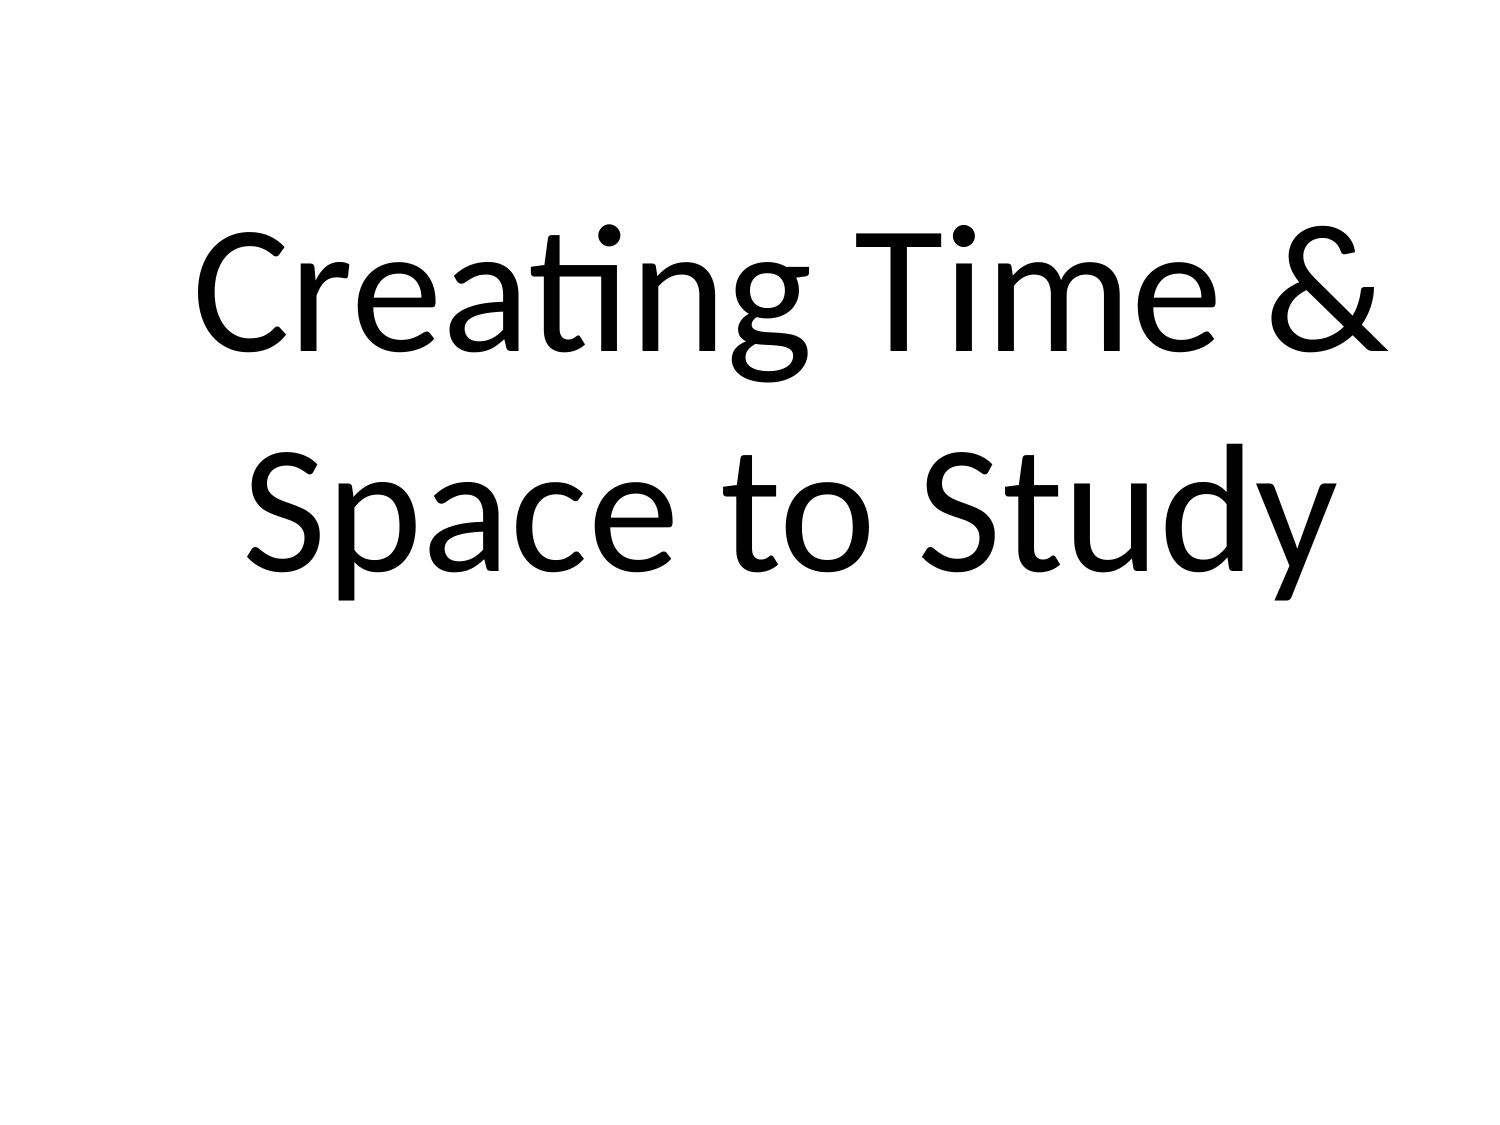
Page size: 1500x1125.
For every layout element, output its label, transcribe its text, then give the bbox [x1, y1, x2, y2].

text_box Creating Time & Space to Study [159, 160, 1424, 616]
